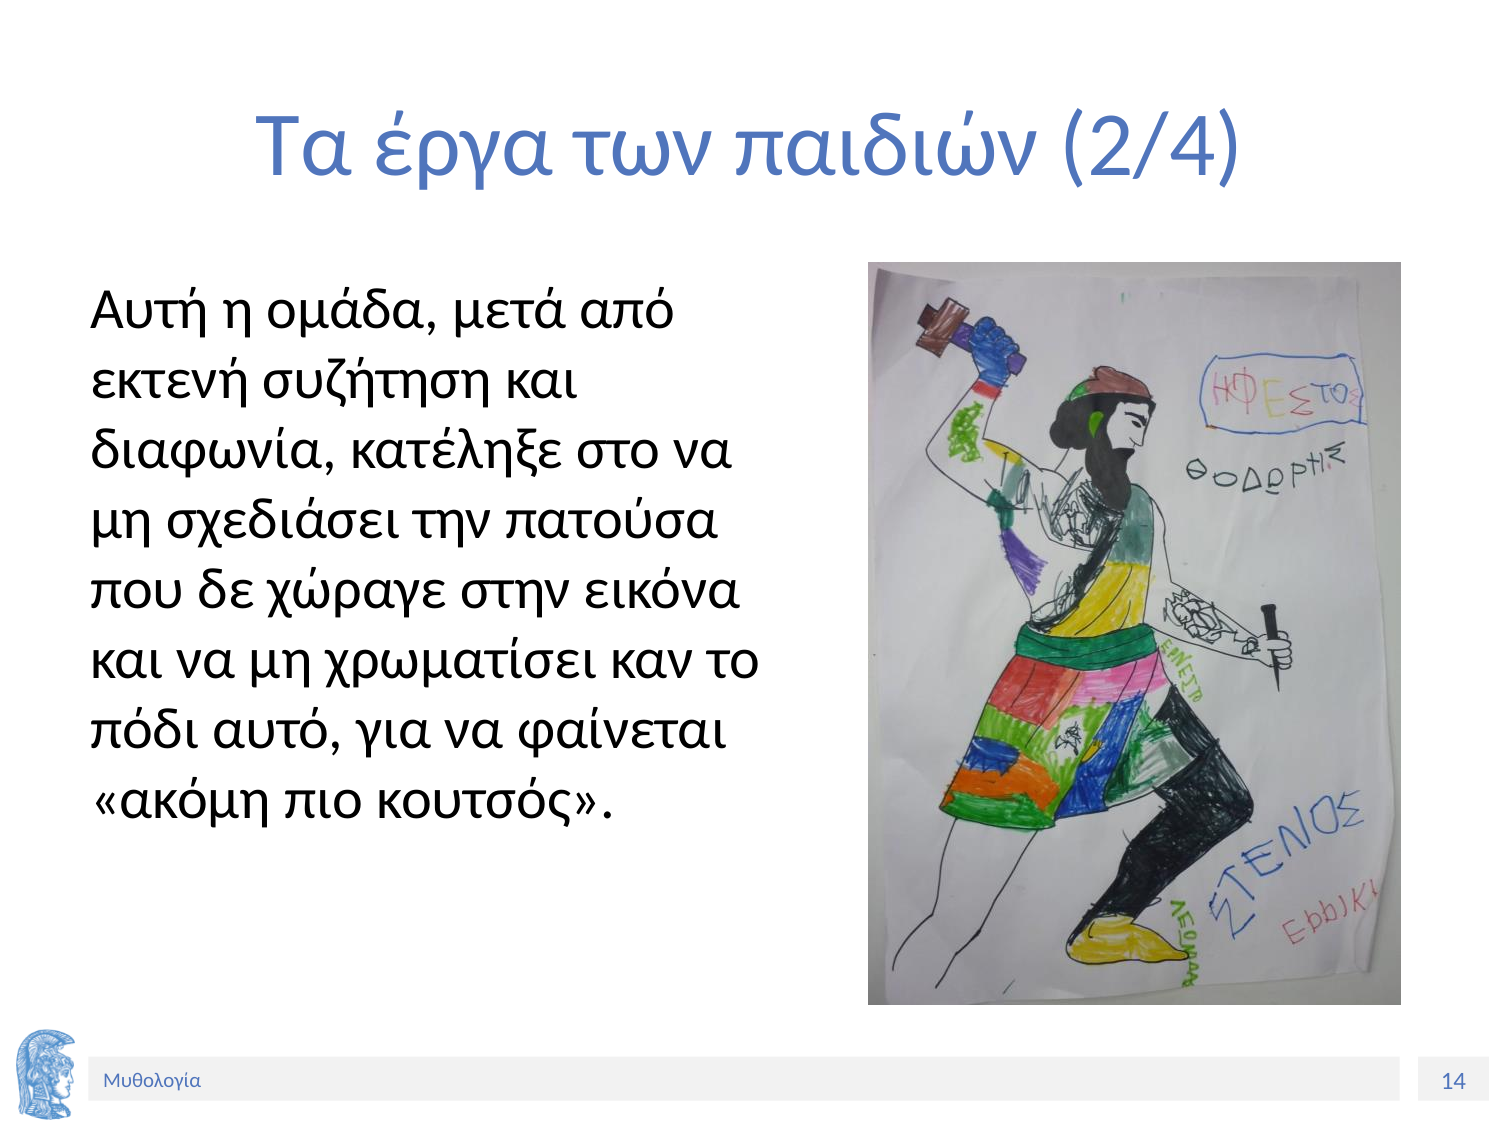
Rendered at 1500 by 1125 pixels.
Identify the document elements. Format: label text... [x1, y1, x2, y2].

list Αυτή η ομάδα, μετά από εκτενή συζήτηση και διαφωνία, κατέληξε στο να μη σχεδιάσει την πατούσα που δε χώραγε στην εικόνα και να μη χρωματίσει καν το πόδι αυτό, για να φαίνεται «ακόμη πιο κουτσός». [75, 262, 798, 1005]
picture [9, 1026, 81, 1120]
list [867, 262, 1401, 1006]
title Τα έργα των παιδιών (2/4) [75, 45, 1425, 233]
